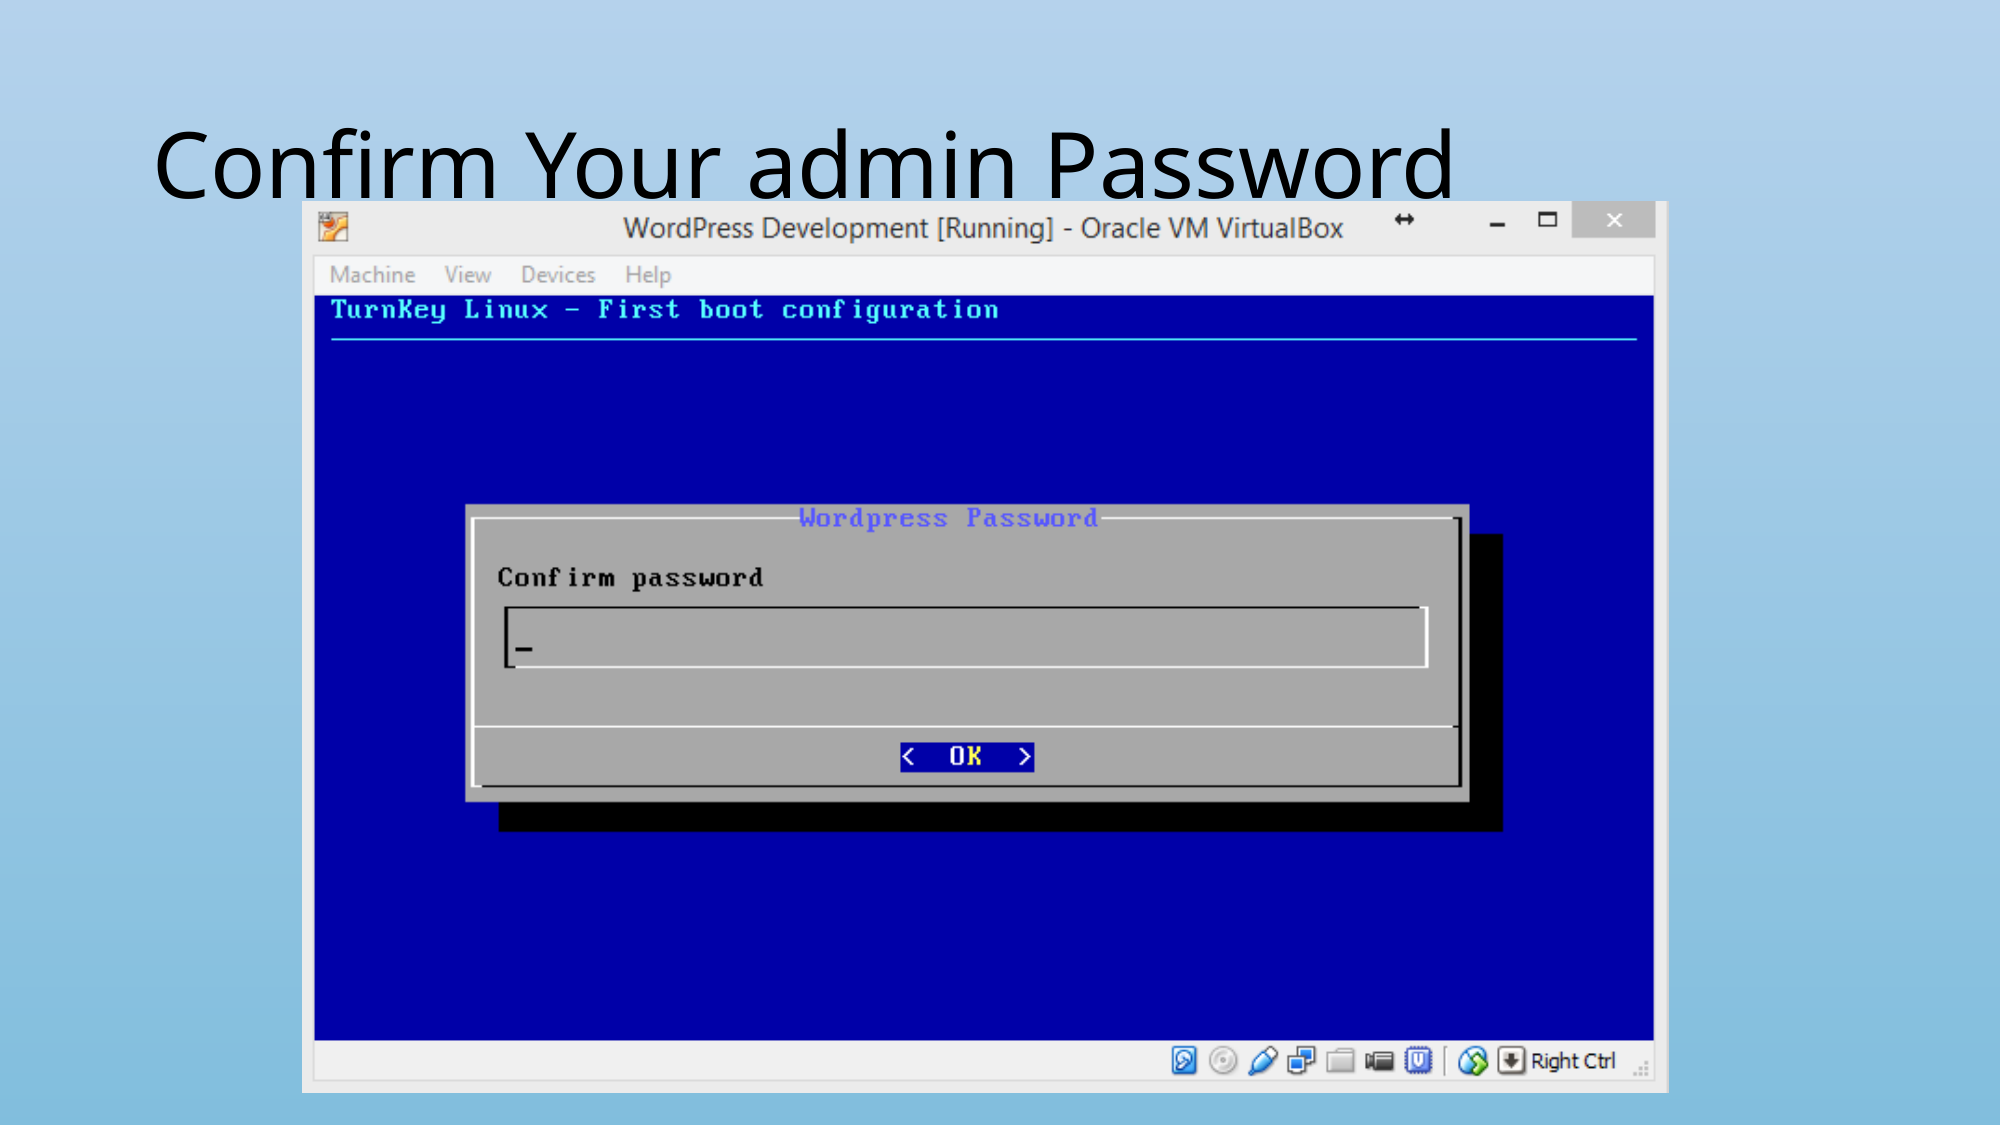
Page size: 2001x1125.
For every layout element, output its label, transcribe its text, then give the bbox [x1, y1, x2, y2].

title Confirm Your admin Password [137, 59, 1863, 278]
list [302, 201, 1669, 1093]
